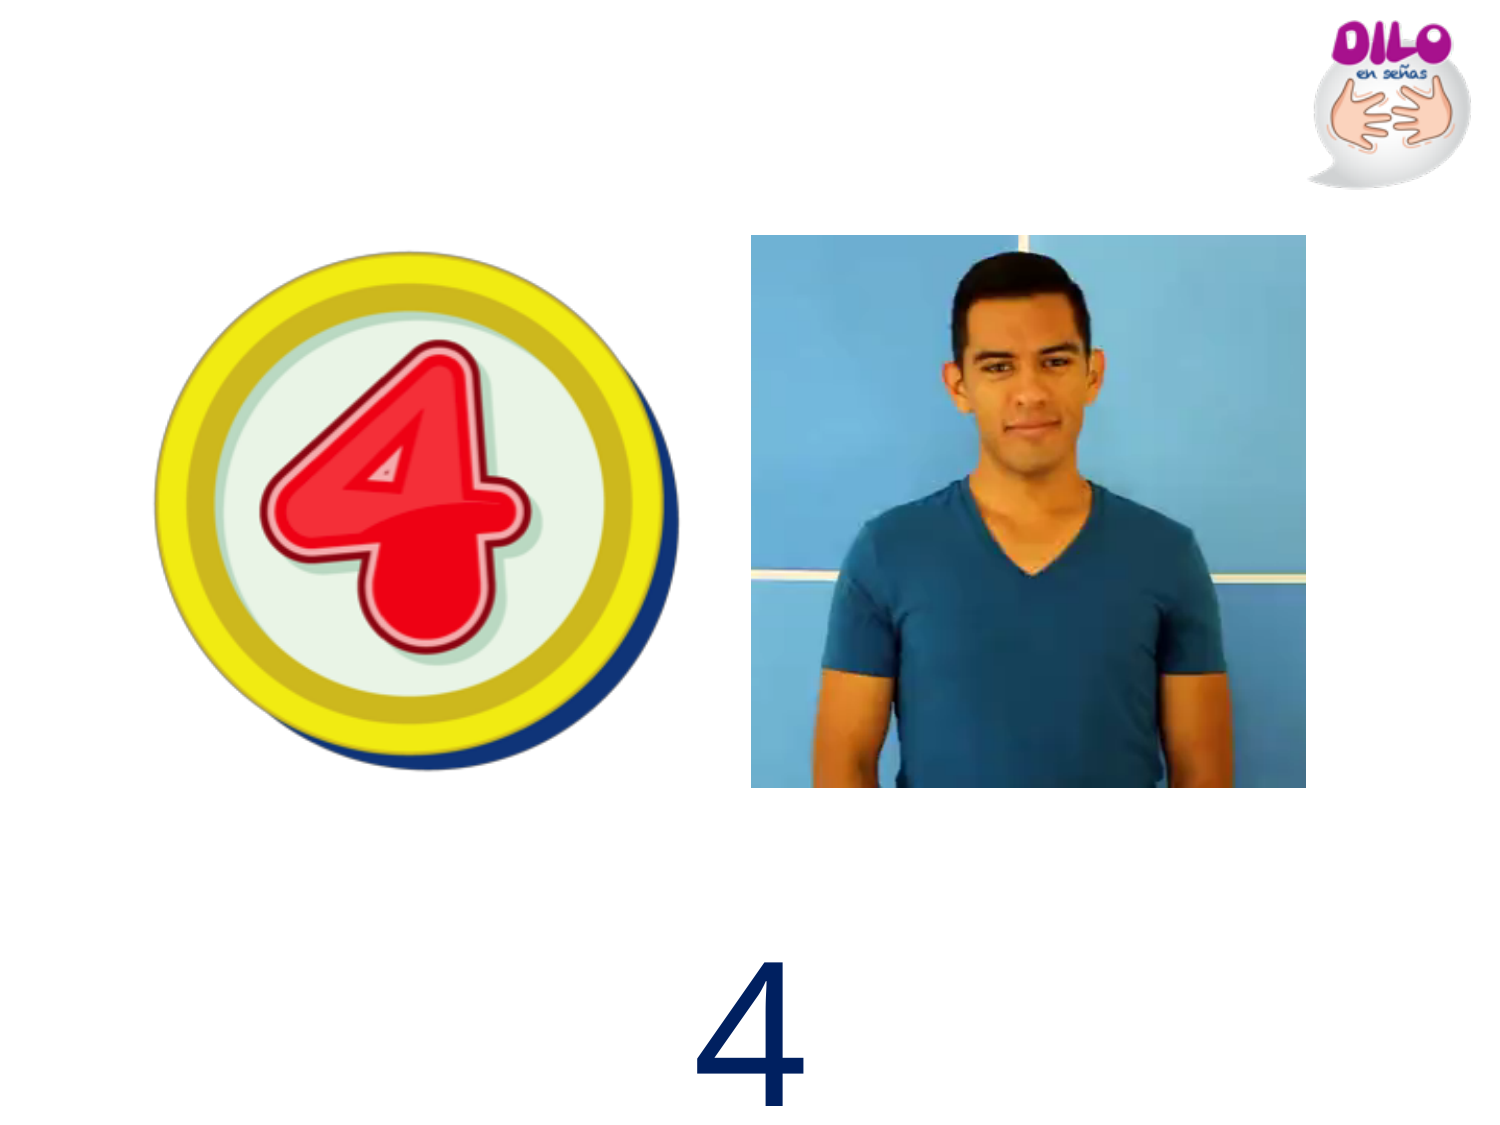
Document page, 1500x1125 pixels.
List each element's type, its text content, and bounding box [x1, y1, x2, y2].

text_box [750, 234, 1306, 789]
picture [141, 236, 696, 789]
text_box 4 [321, 879, 1181, 1125]
picture [1305, 19, 1477, 191]
